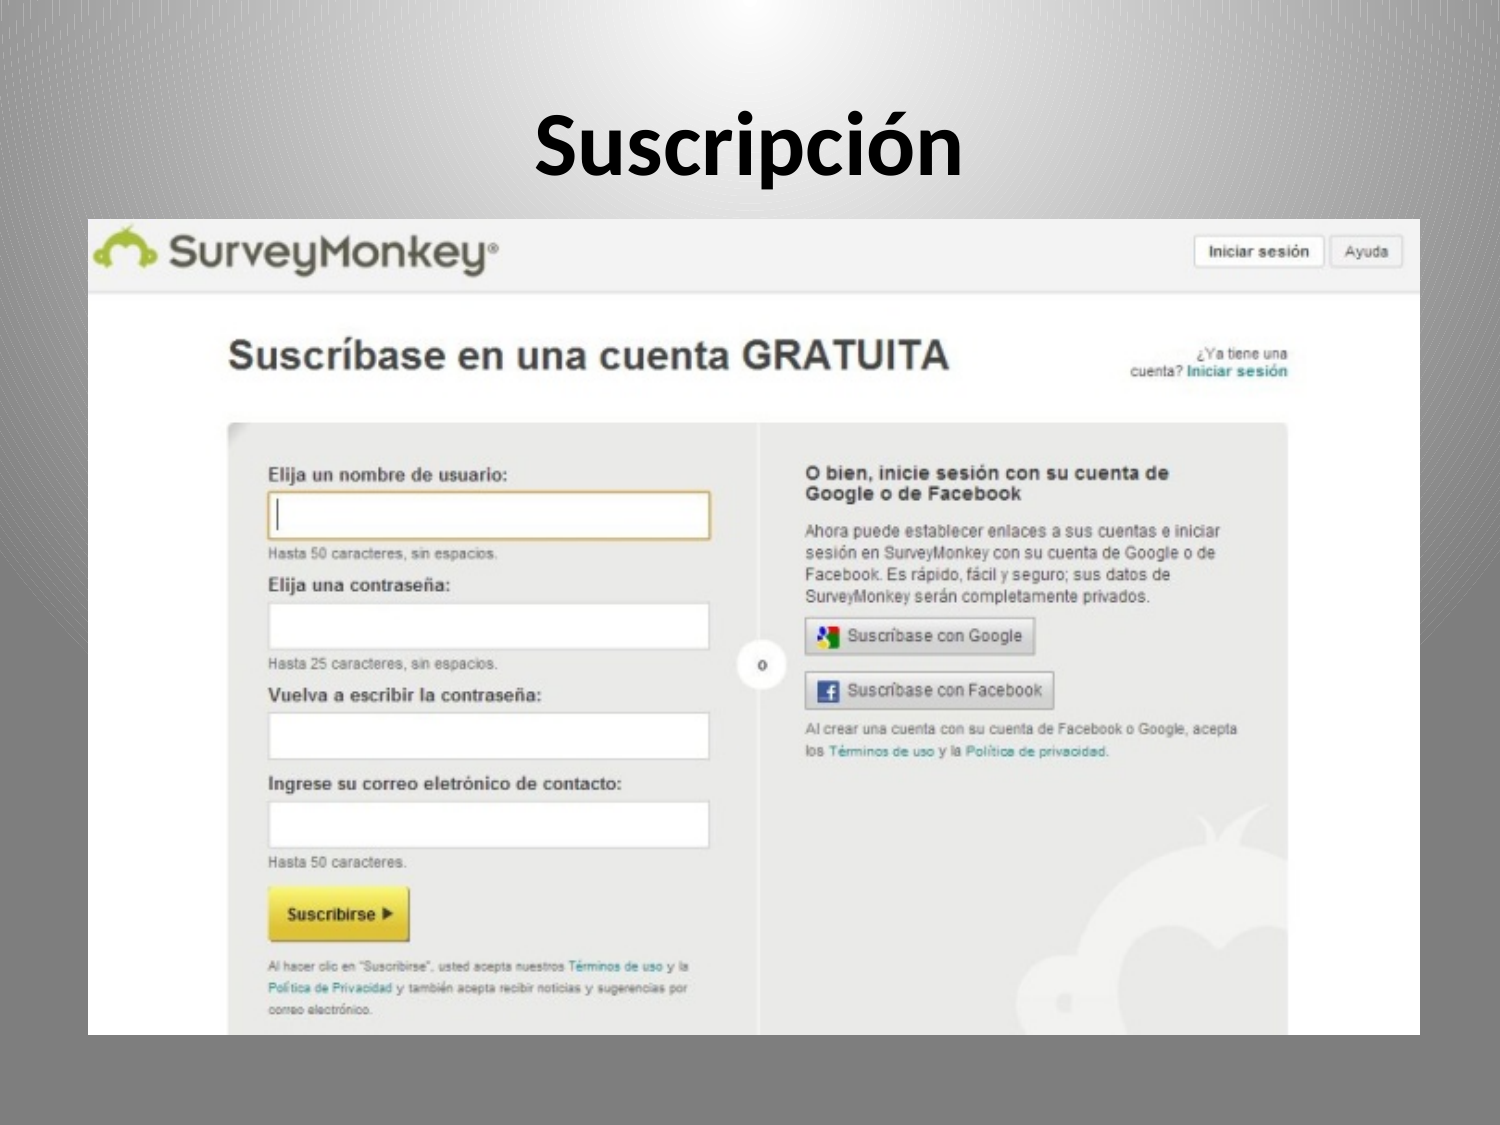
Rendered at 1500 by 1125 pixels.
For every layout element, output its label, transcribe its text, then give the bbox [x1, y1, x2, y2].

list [88, 219, 1420, 1036]
title Suscripción [75, 45, 1425, 233]
